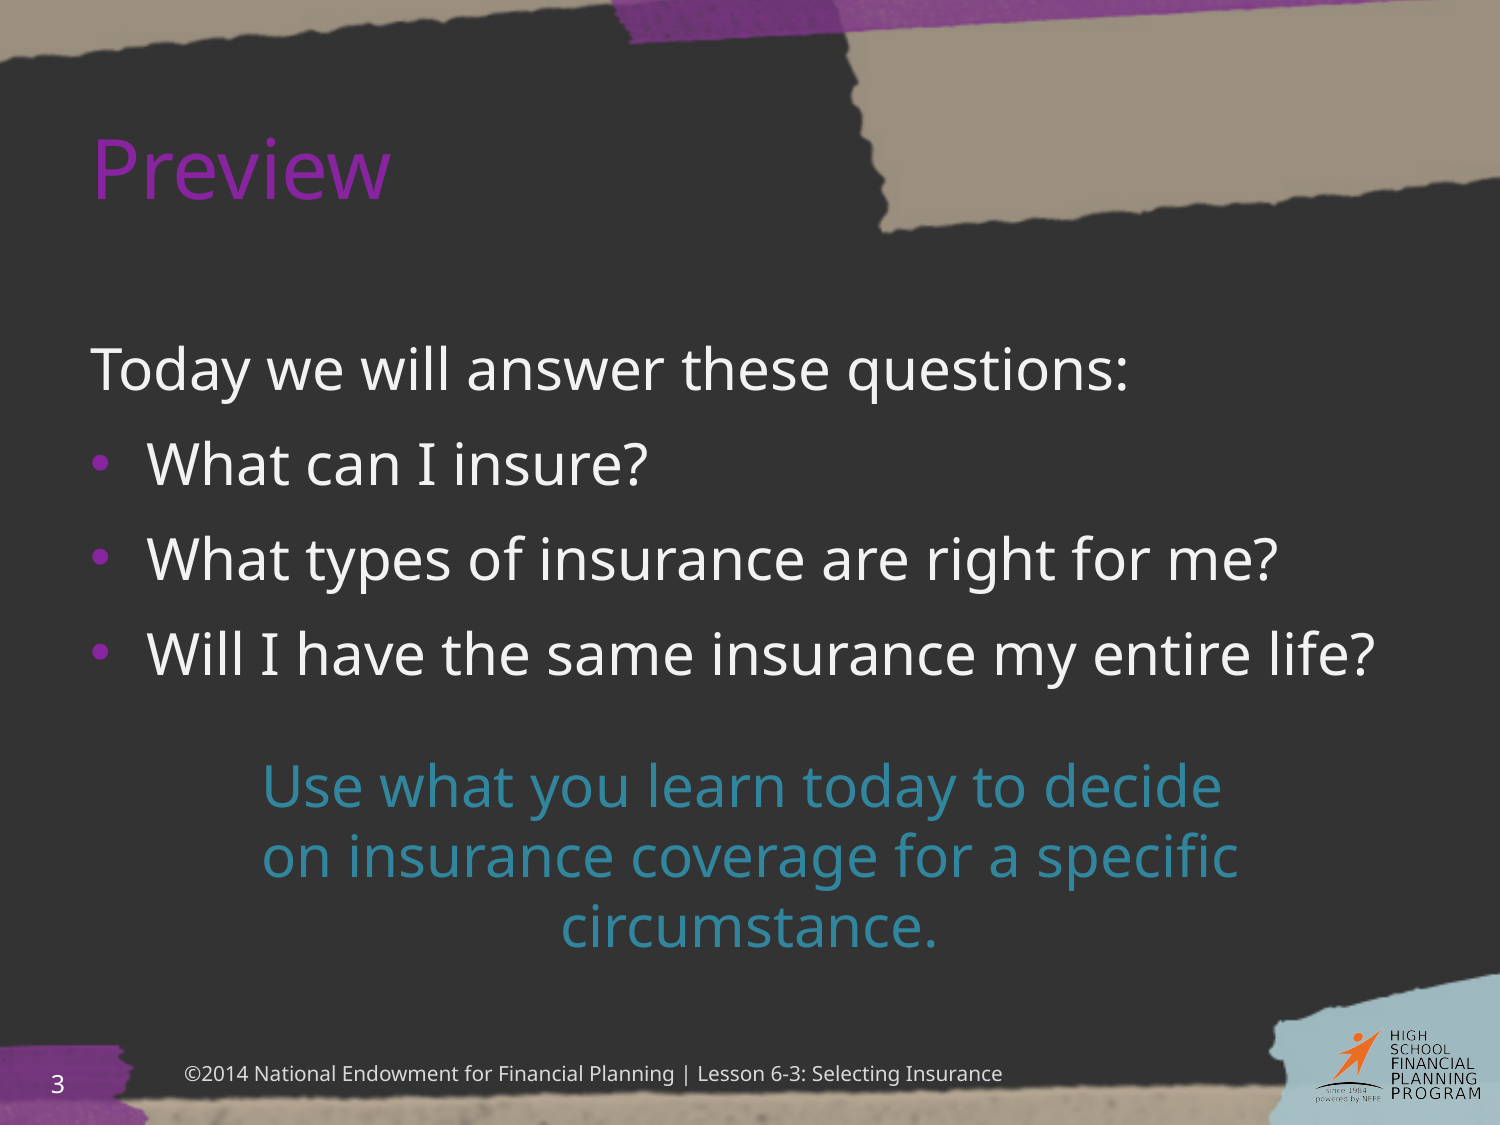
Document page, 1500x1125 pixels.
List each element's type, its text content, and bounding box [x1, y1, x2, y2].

picture [0, 0, 1500, 1125]
footer ©2014 National Endowment for Financial Planning | Lesson 6-3: Selecting Insurance [169, 1042, 1125, 1103]
list Today we will answer these questions: What can I insure? What types of insurance are right for me? Will I have the same insurance my entire life? Use what you learn today to decide on insurance coverage for a specific circumstance. [75, 324, 1425, 971]
title Preview [75, 62, 1412, 271]
slide_number 3 [0, 1042, 116, 1125]
